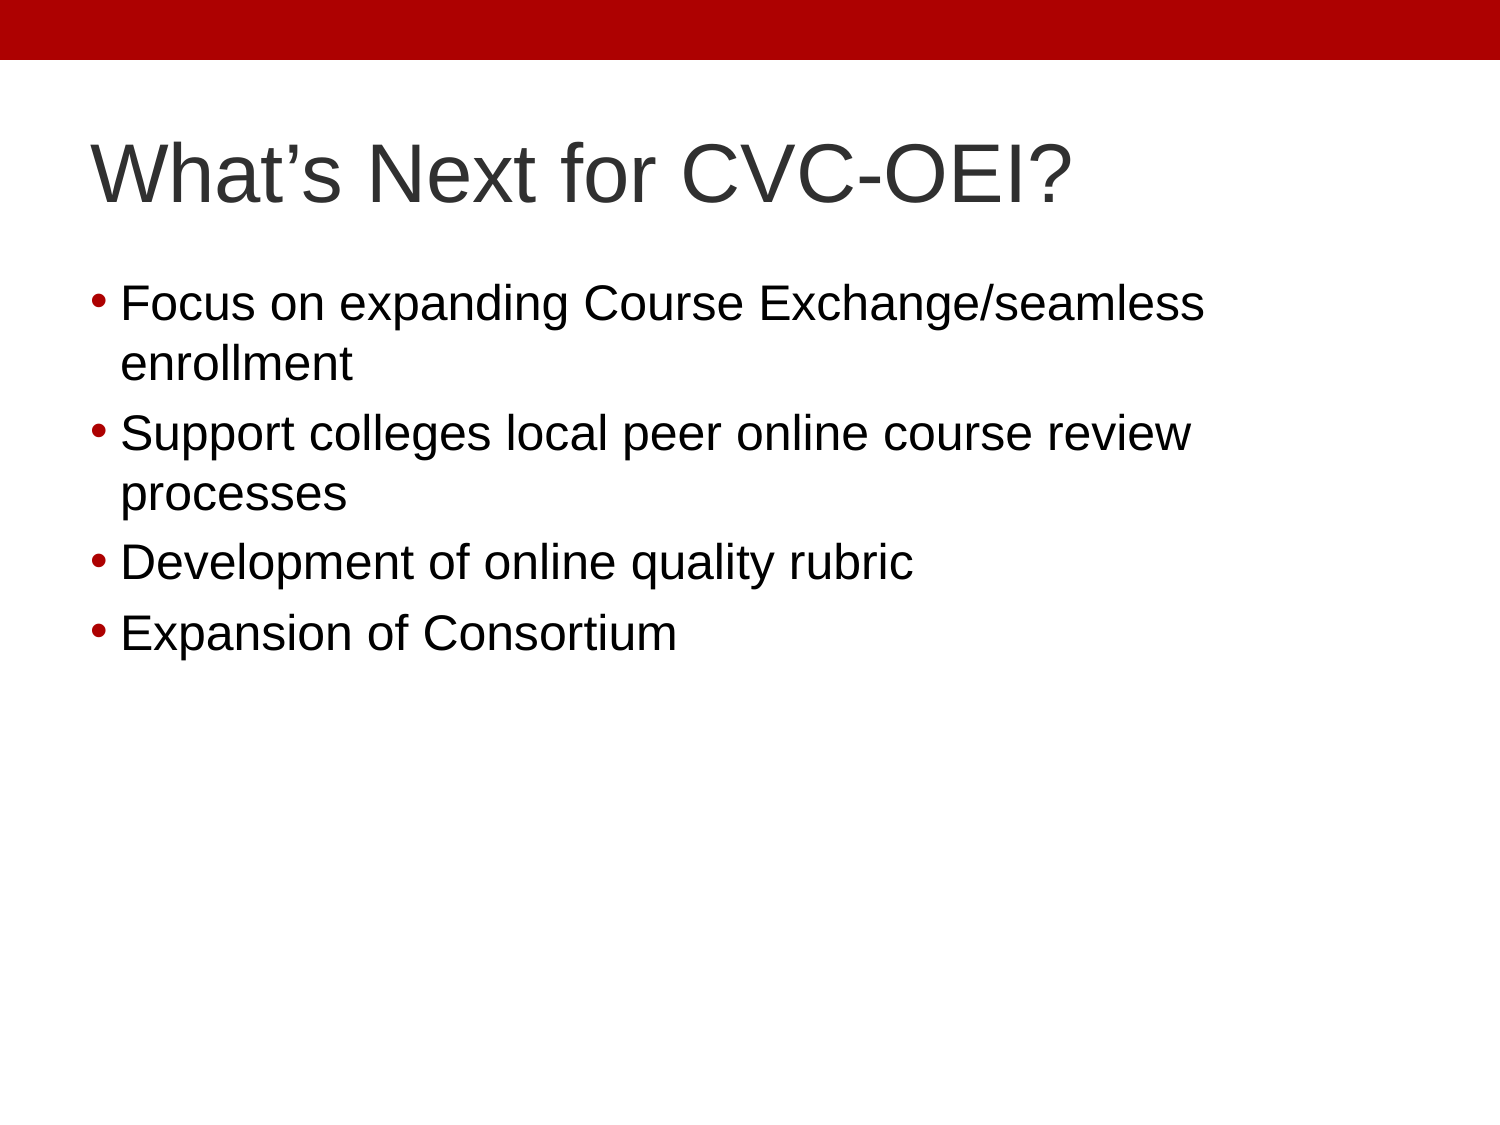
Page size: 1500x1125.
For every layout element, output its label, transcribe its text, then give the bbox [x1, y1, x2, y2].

list Focus on expanding Course Exchange/seamless enrollment Support colleges local peer online course review processes Development of online quality rubric Expansion of Consortium [75, 262, 1425, 1063]
title What’s Next for CVC-OEI? [75, 87, 1425, 250]
